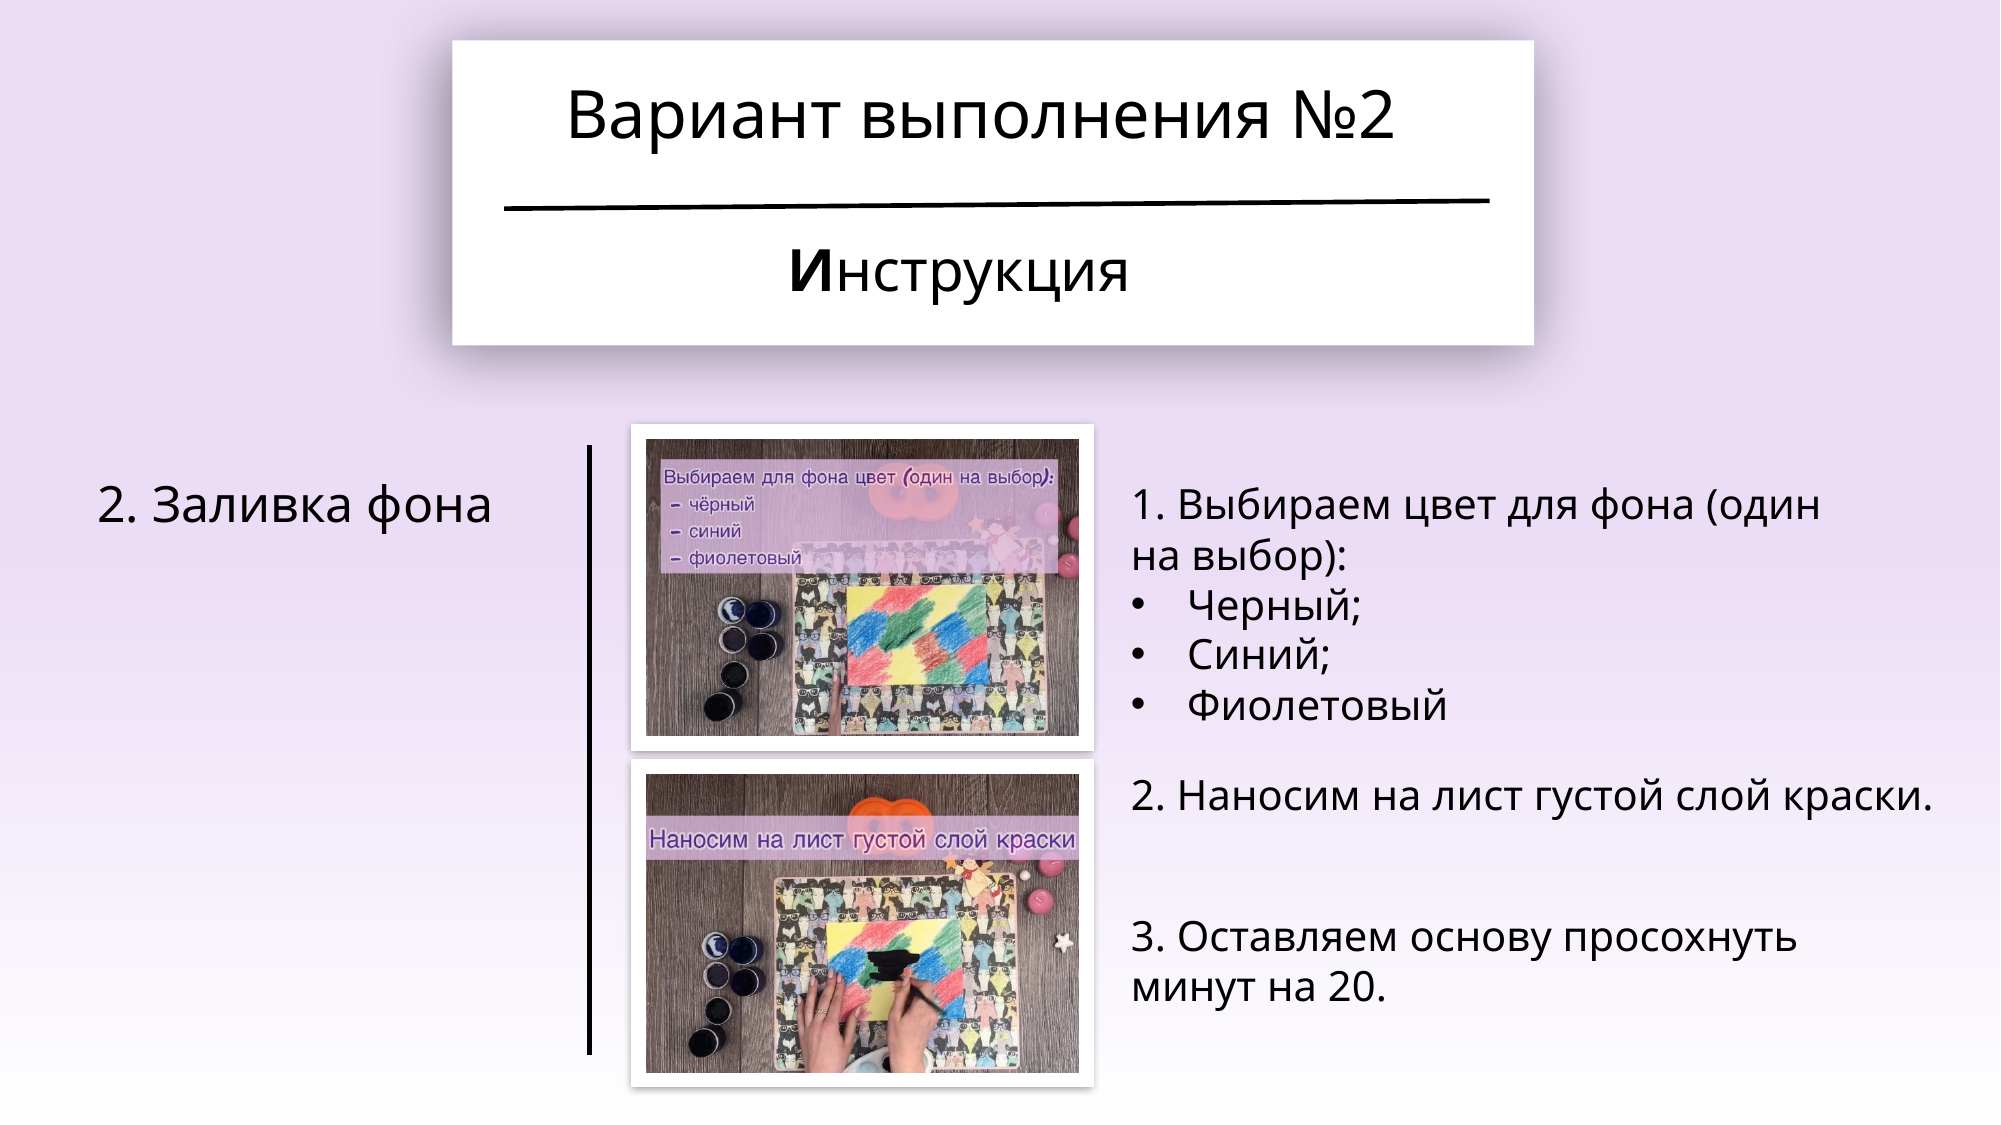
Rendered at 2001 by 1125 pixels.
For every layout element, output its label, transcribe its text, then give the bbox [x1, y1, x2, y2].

text_box 3. Оставляем основу просохнуть минут на 20. [1116, 902, 1923, 1018]
text_box 1. Выбираем цвет для фона (один на выбор): Черный; Синий; Фиолетовый [1116, 470, 1876, 736]
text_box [504, 200, 1490, 209]
picture [645, 773, 1080, 1073]
picture [645, 438, 1080, 737]
text_box 2. Наносим на лист густой слой краски. [1116, 760, 1976, 826]
text_box [451, 39, 1535, 346]
title Вариант выполнения №2 [550, 8, 1559, 226]
text_box Инструкция [516, 225, 1403, 311]
text_box 2. Заливка фона [57, 465, 534, 540]
